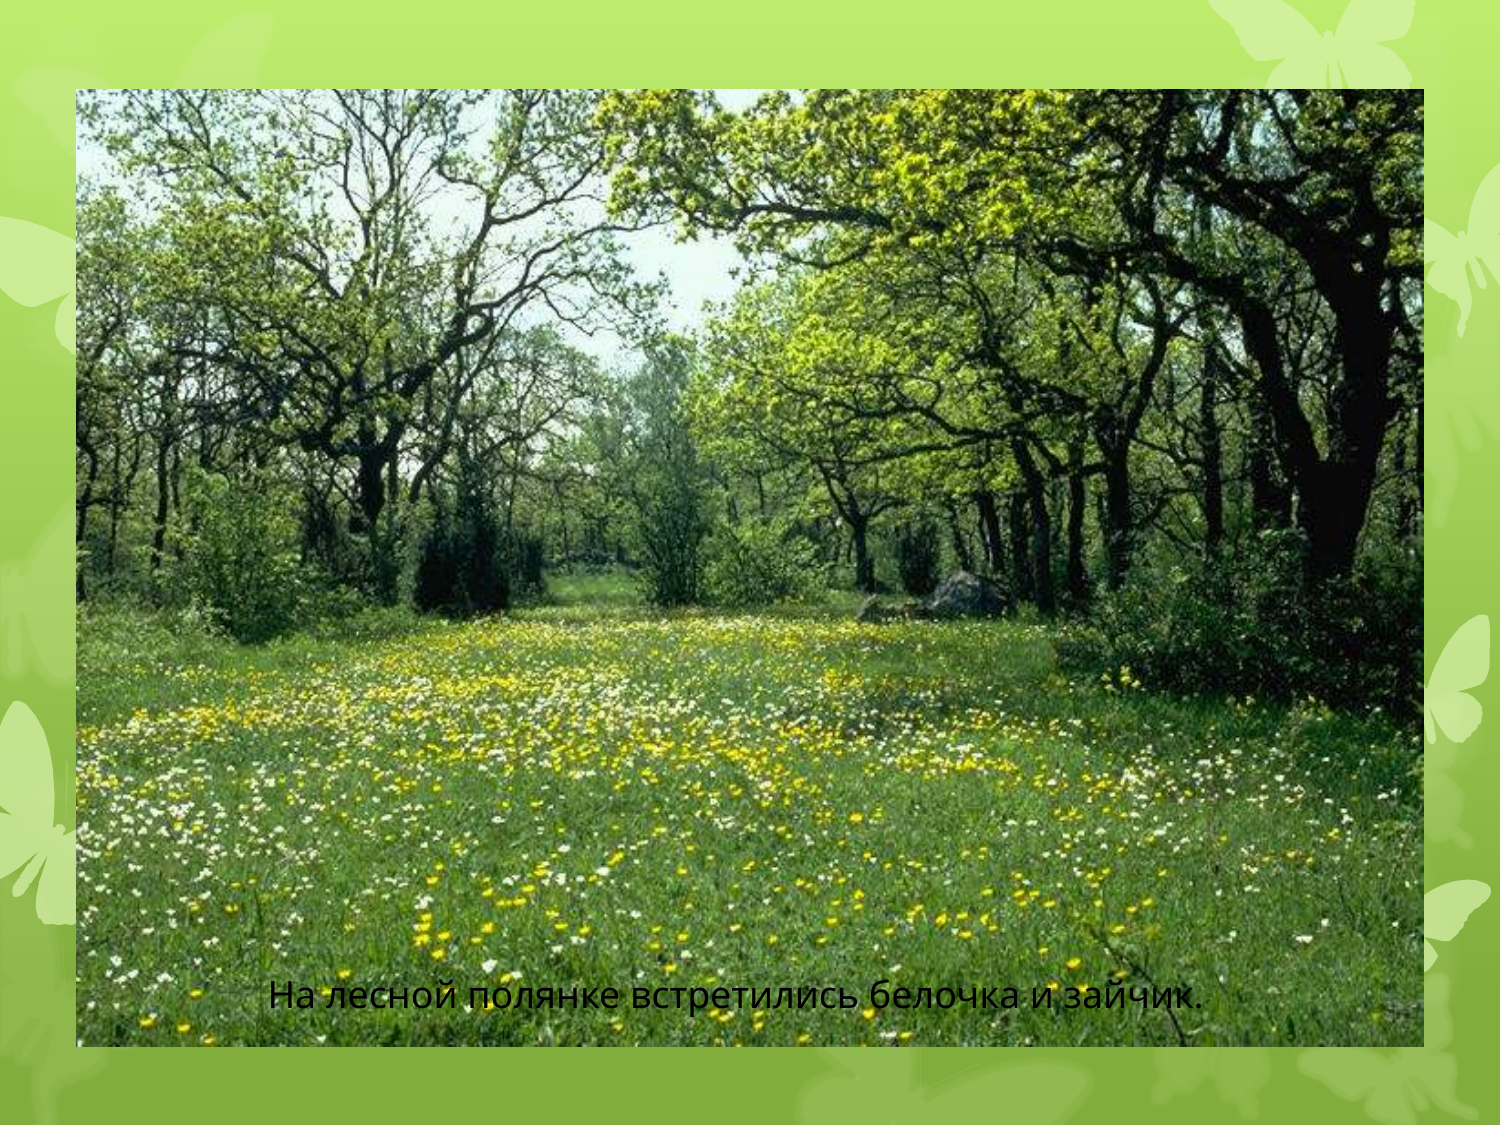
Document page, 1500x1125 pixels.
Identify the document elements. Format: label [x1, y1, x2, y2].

list [76, 89, 1424, 1048]
